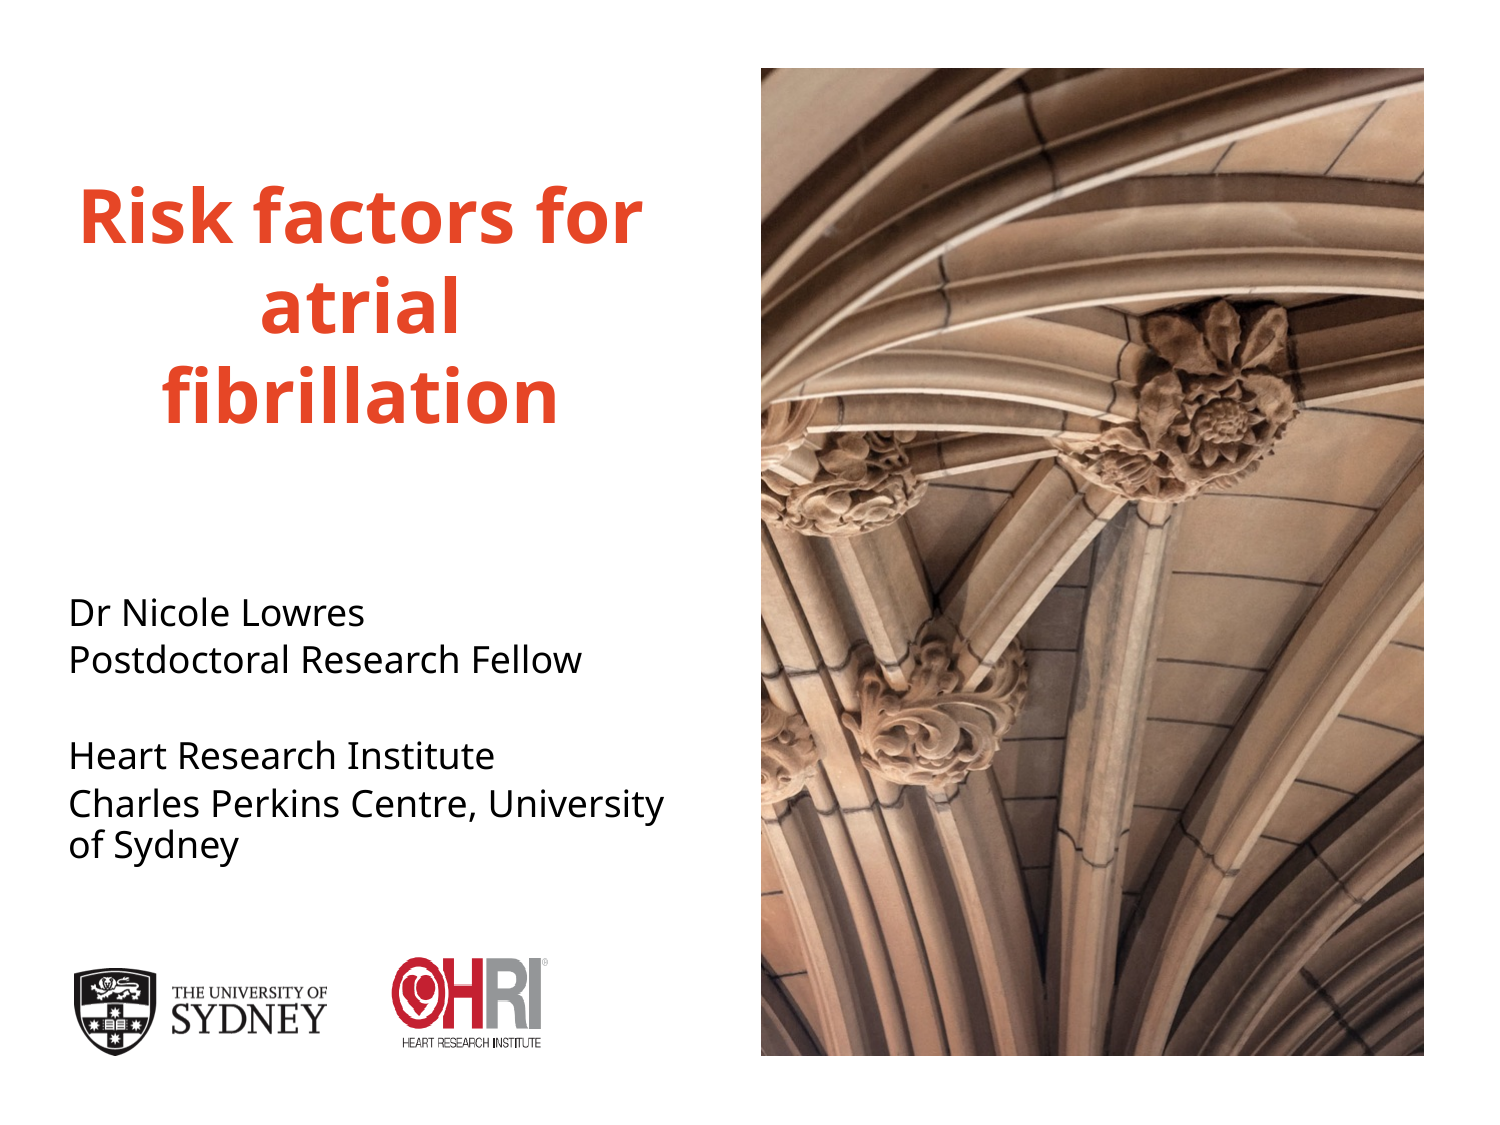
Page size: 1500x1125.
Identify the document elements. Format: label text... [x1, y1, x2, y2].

title Risk factors for atrial fibrillation [53, 160, 670, 234]
picture [385, 951, 550, 1053]
picture [74, 968, 327, 1056]
picture [761, 68, 1424, 1056]
list Dr Nicole Lowres Postdoctoral Research Fellow Heart Research Institute Charles Perkins Centre, University of Sydney [53, 586, 704, 726]
